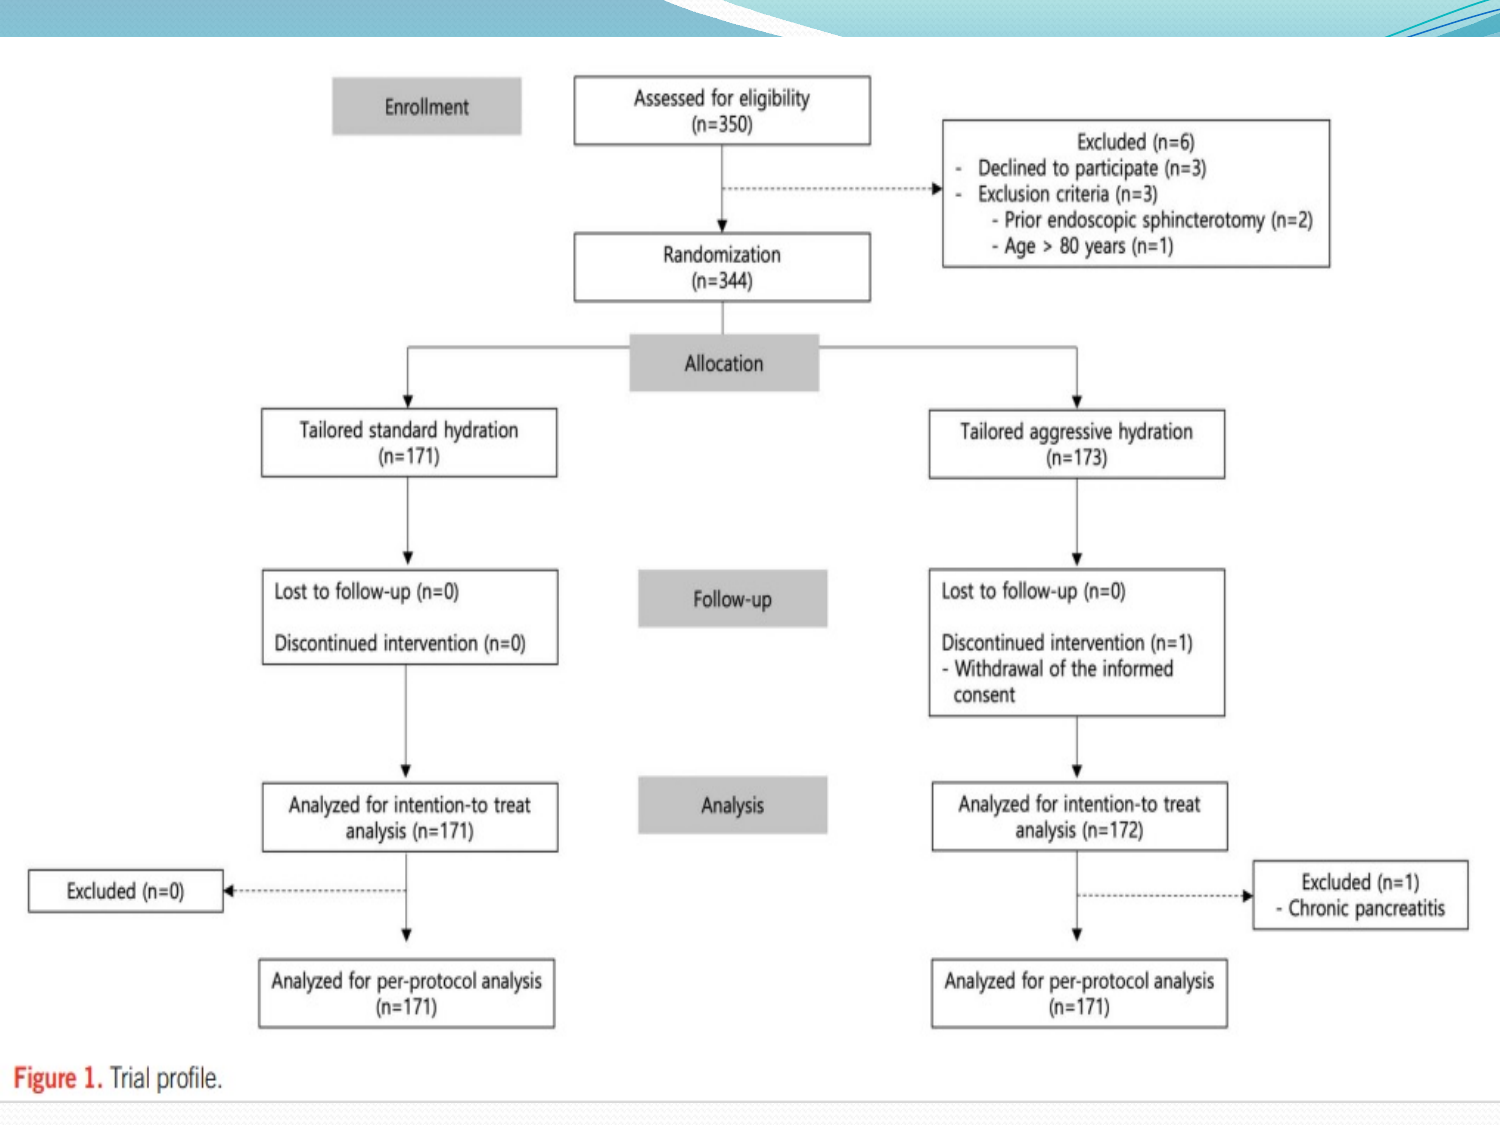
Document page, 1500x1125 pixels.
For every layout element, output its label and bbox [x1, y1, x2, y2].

list [0, 37, 1500, 1103]
